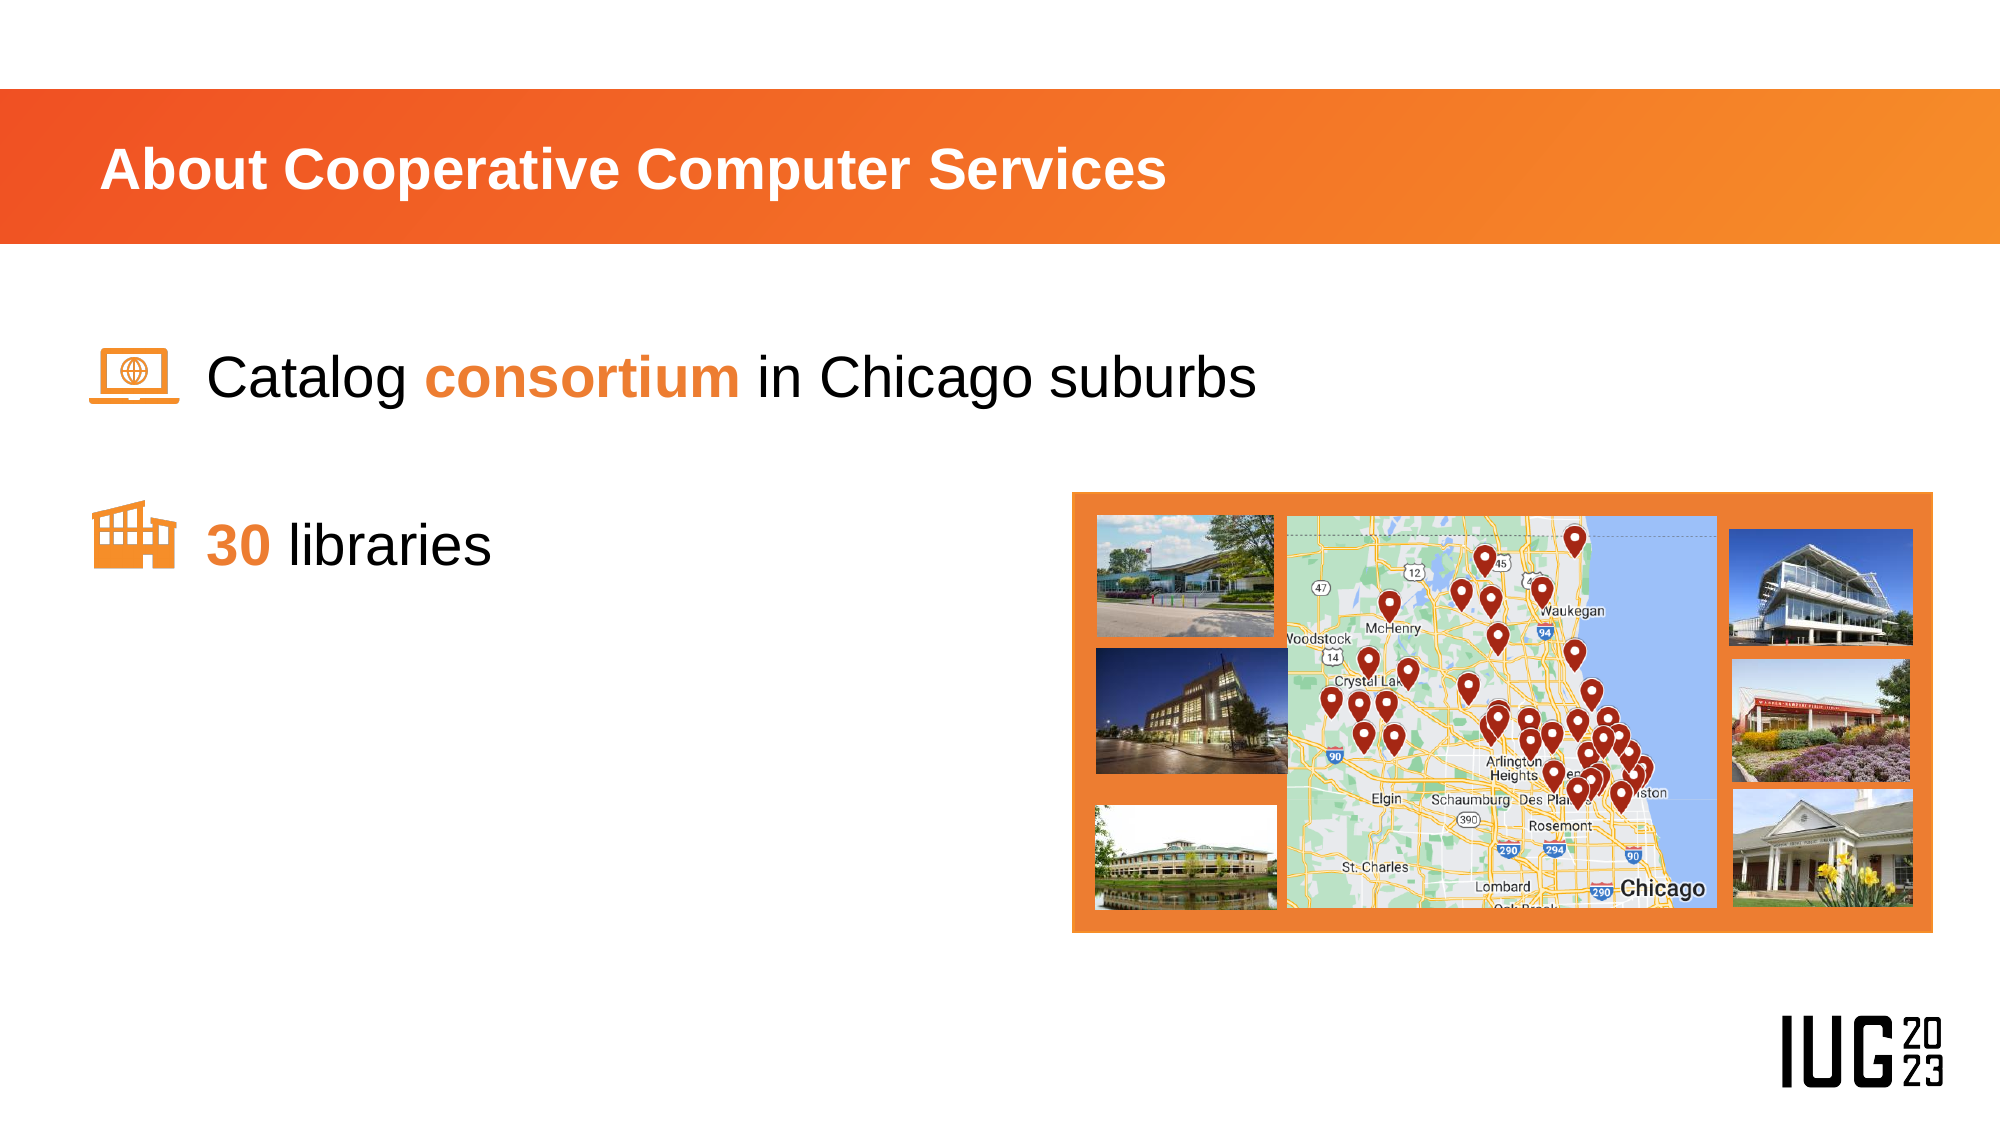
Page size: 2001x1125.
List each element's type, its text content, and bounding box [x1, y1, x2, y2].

list Catalog consortium in Chicago suburbs 30 libraries [191, 259, 1913, 990]
picture [1732, 659, 1910, 782]
picture [1095, 805, 1277, 910]
picture [87, 487, 181, 582]
text_box [1913, 492, 1933, 933]
picture [1096, 516, 1717, 908]
picture [1776, 1011, 1948, 1092]
title About Cooperative Computer Services [84, 110, 1903, 232]
picture [1733, 789, 1913, 907]
picture [1097, 515, 1274, 637]
picture [87, 328, 181, 424]
picture [1729, 529, 1913, 646]
